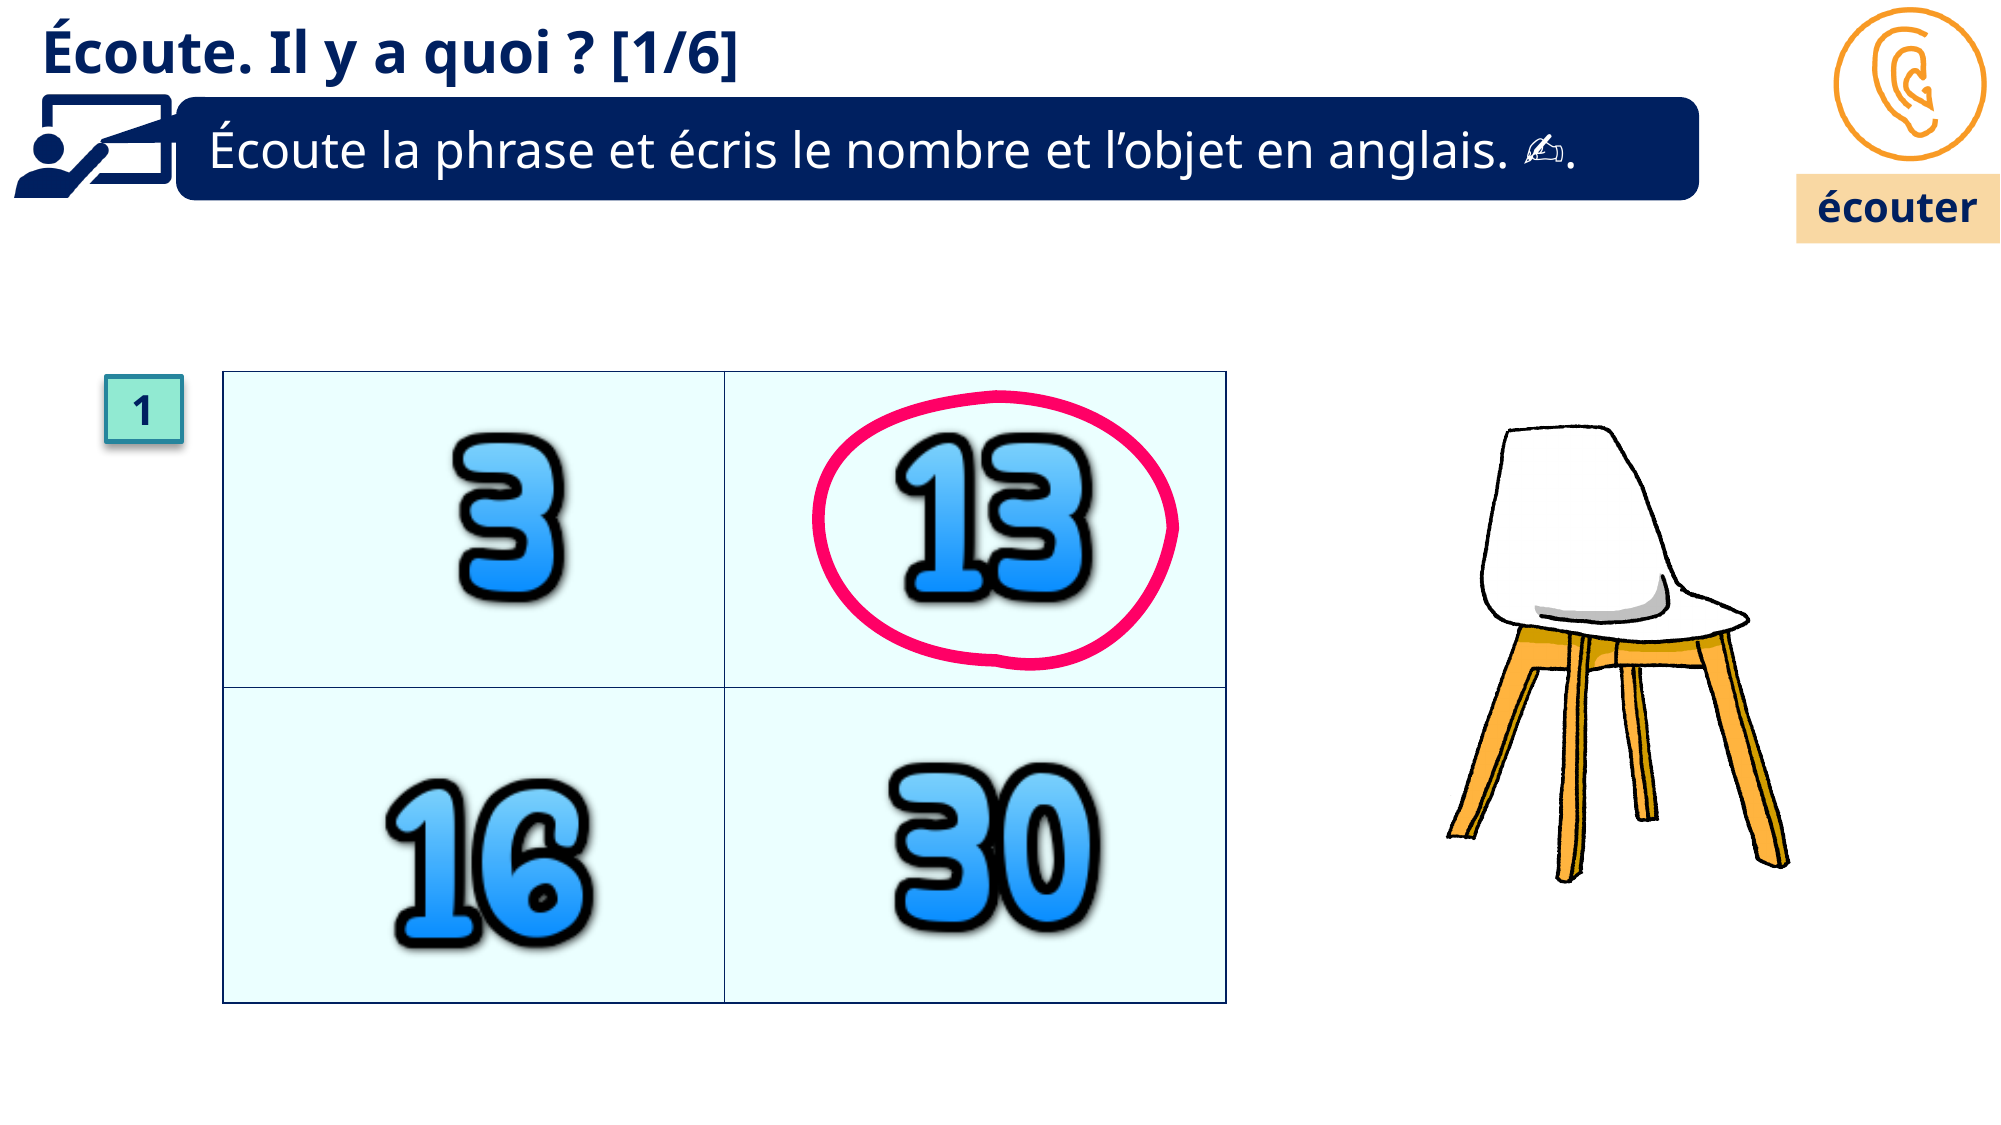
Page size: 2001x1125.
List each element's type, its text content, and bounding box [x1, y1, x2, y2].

text_box [919, 394, 1072, 407]
picture [1424, 396, 1815, 896]
table_header [224, 372, 724, 687]
table_cell [725, 688, 1225, 1002]
text_box Écoute. Il y a quoi ? [1/6] [26, 7, 1561, 93]
picture [864, 738, 1128, 960]
text_box Écoute la phrase et écris le nombre et l’objet en anglais. ✍. [193, 111, 1785, 196]
picture [428, 408, 592, 631]
table_cell [224, 688, 724, 1002]
text_box 1 [104, 374, 184, 444]
text_box [183, 96, 1699, 201]
title écouter [1796, 173, 2000, 244]
picture [1819, 0, 2000, 181]
text_box [1125, 435, 1175, 629]
table_header [725, 372, 1225, 687]
picture [6, 60, 179, 233]
picture [361, 754, 621, 977]
text_box [894, 639, 1113, 667]
picture [871, 408, 1120, 631]
text_box [816, 430, 866, 621]
